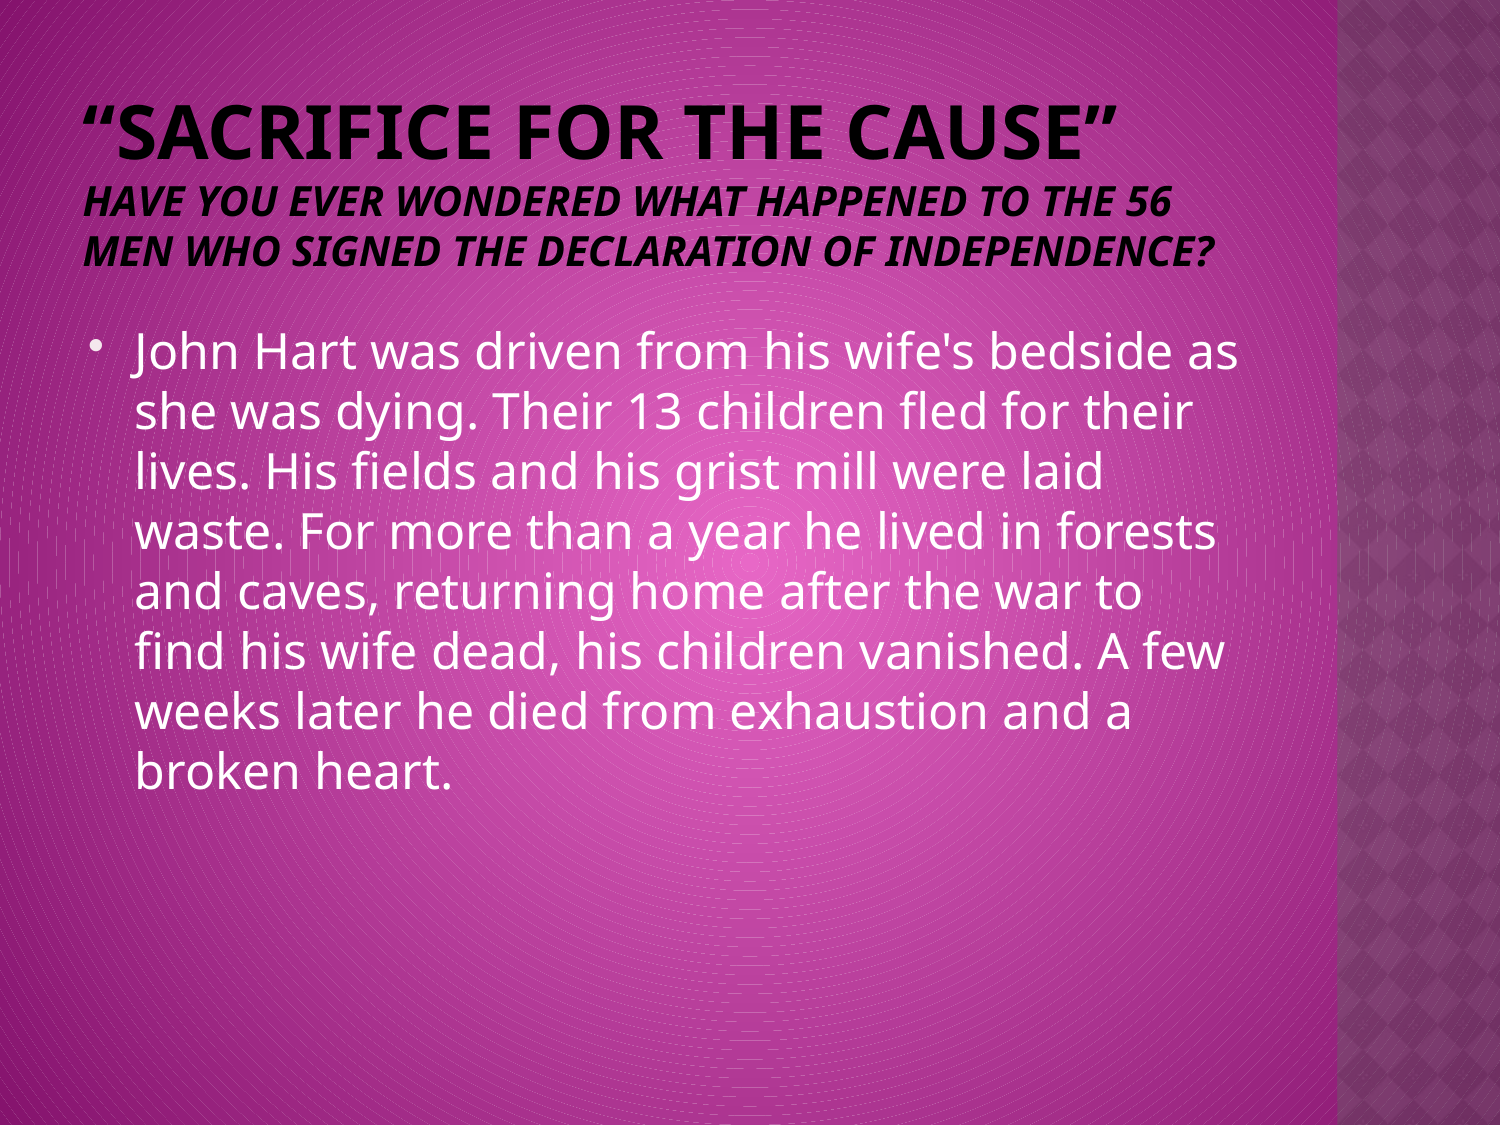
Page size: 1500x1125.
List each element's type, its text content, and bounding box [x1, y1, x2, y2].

title “Sacrifice for the cause” Have you ever wondered what happened to the 56 men who signed the declaration of independence? [75, 37, 1263, 275]
list John Hart was driven from his wife's bedside as she was dying. Their 13 children fled for their lives. His fields and his grist mill were laid waste. For more than a year he lived in forests and caves, returning home after the war to find his wife dead, his children vanished. A few weeks later he died from exhaustion and a broken heart. [75, 312, 1263, 1068]
